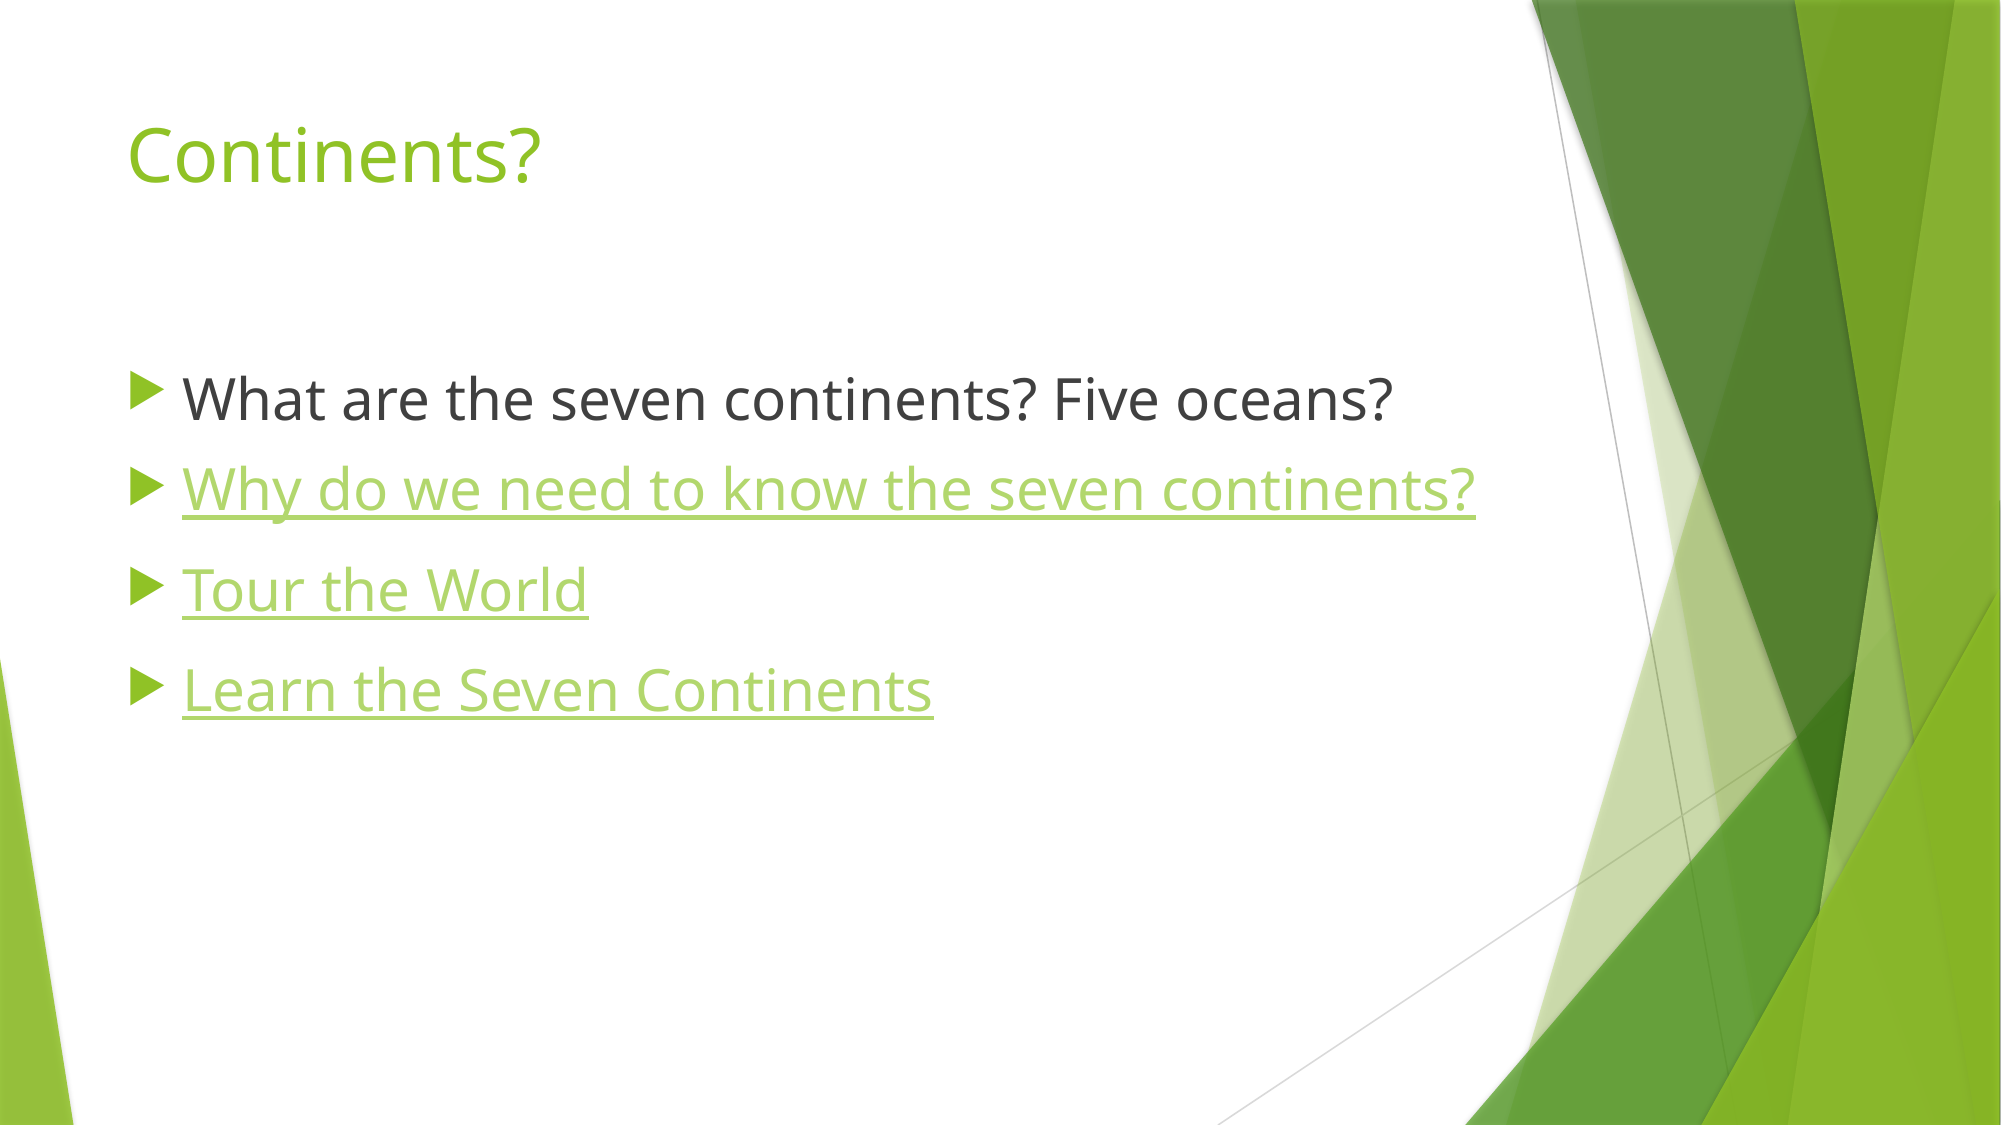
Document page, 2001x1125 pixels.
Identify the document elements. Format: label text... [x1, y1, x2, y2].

list What are the seven continents? Five oceans? Why do we need to know the seven continents? Tour the World Learn the Seven Continents [111, 354, 1522, 992]
title Continents? [111, 99, 1522, 317]
